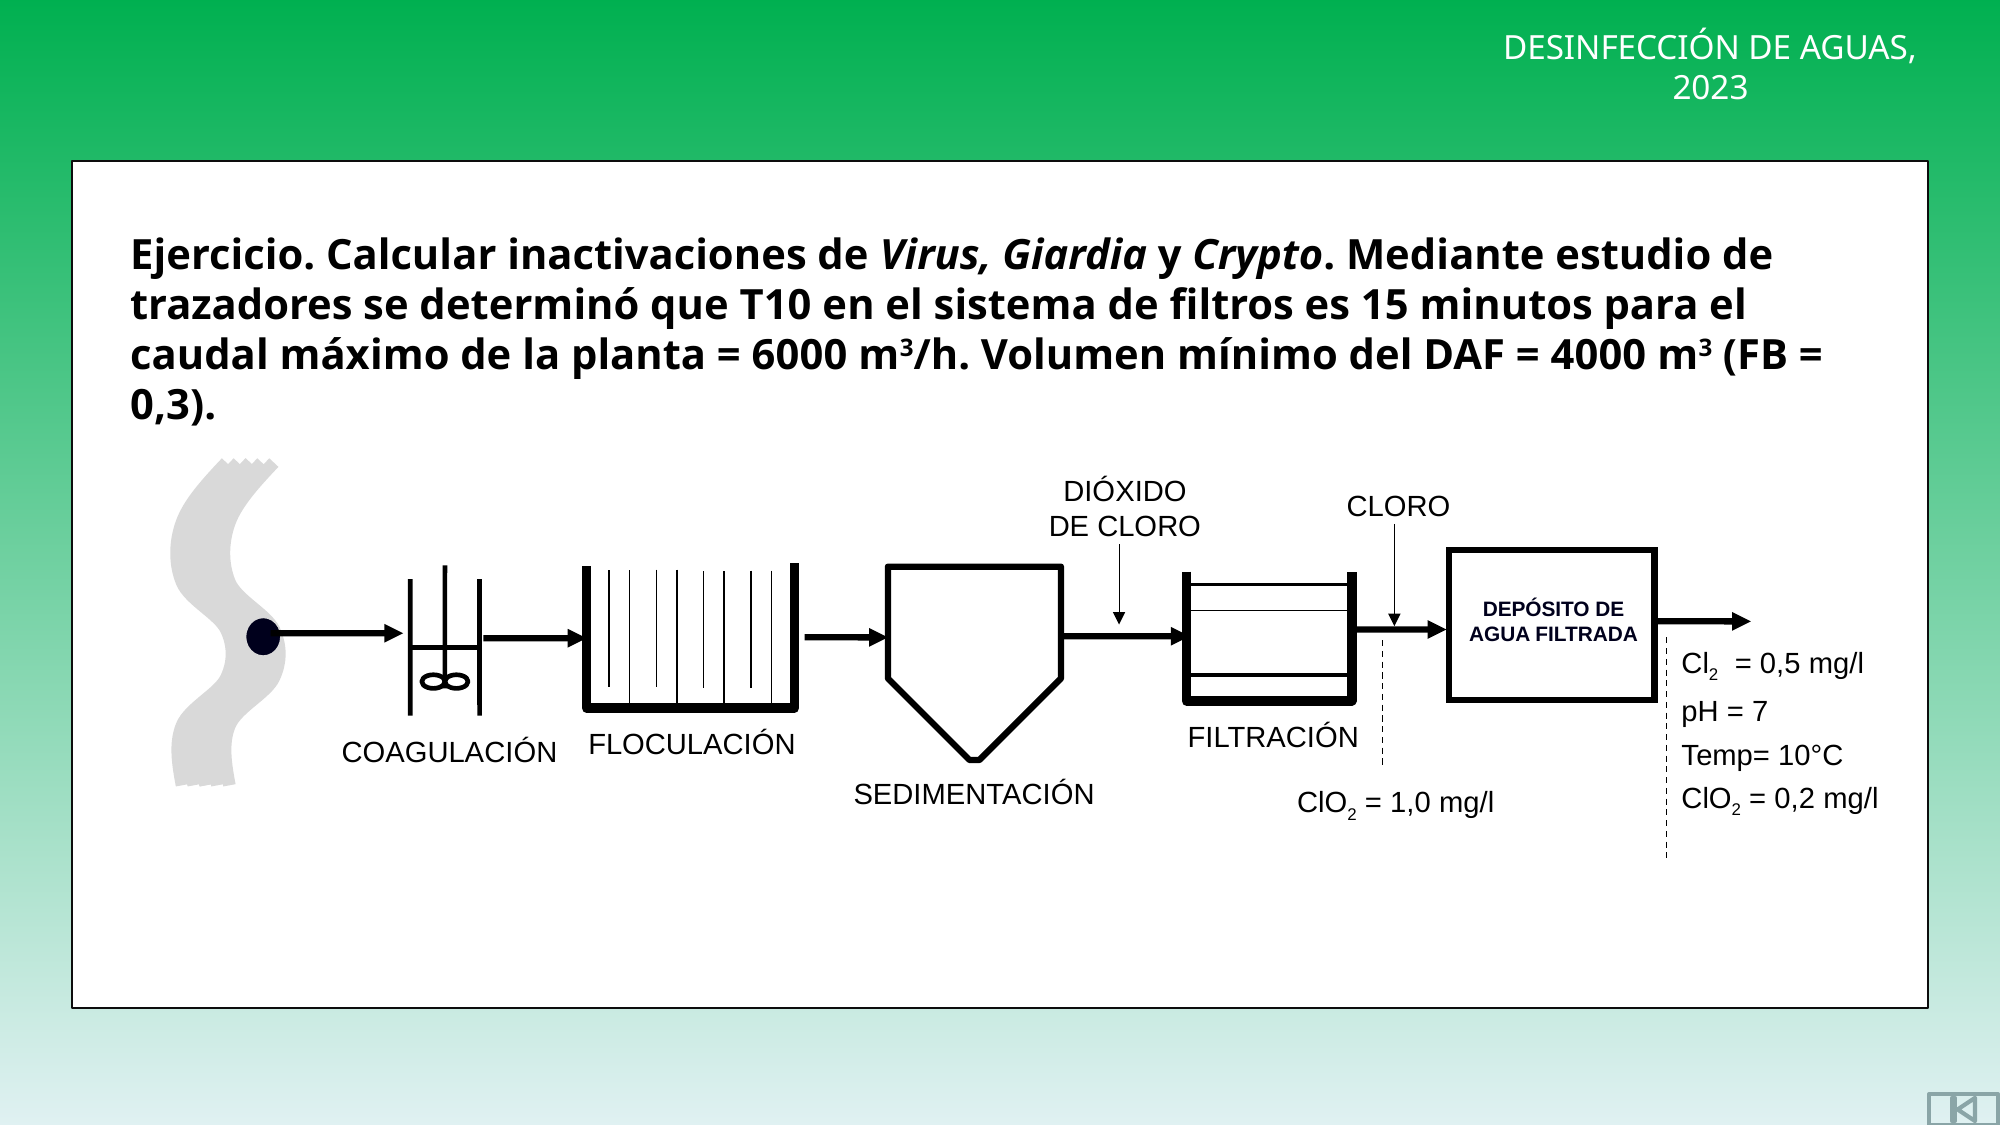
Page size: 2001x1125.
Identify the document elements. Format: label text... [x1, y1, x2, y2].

text_box [484, 632, 586, 645]
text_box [174, 462, 282, 786]
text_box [1186, 571, 1353, 702]
text_box DIÓXIDO DE CLORO [1025, 465, 1225, 550]
text_box ClO2 = 1,0 mg/l [1282, 776, 1535, 831]
text_box COAGULACIÓN [309, 725, 582, 776]
text_box FLOCULACIÓN [551, 718, 825, 768]
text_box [409, 565, 480, 717]
text_box Ejercicio. Calcular inactivaciones de Virus, Giardia y Crypto. Mediante estudio de trazadores se determinó que T10 en el sistema de filtros es 15 minutos para el caudal máximo de la planta = 6000 m3/h. Volumen mínimo del DAF = 4000 m3 (FB = 0,3). [115, 220, 1903, 435]
text_box Cl2 = 0,5 mg/l pH = 7 Temp= 10°C ClO2 = 0,2 mg/l [1666, 597, 1903, 827]
text_box [804, 631, 887, 644]
text_box [586, 562, 795, 708]
text_box [286, 627, 404, 640]
text_box [1060, 630, 1181, 643]
text_box [1397, 623, 1443, 636]
text_box [887, 566, 1061, 760]
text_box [1448, 549, 1657, 701]
text_box [71, 160, 1928, 1008]
text_box [1661, 615, 1751, 628]
text_box FILTRACIÓN [1160, 711, 1378, 761]
text_box CLORO [1285, 480, 1504, 530]
text_box SEDIMENTACIÓN [820, 767, 1121, 818]
